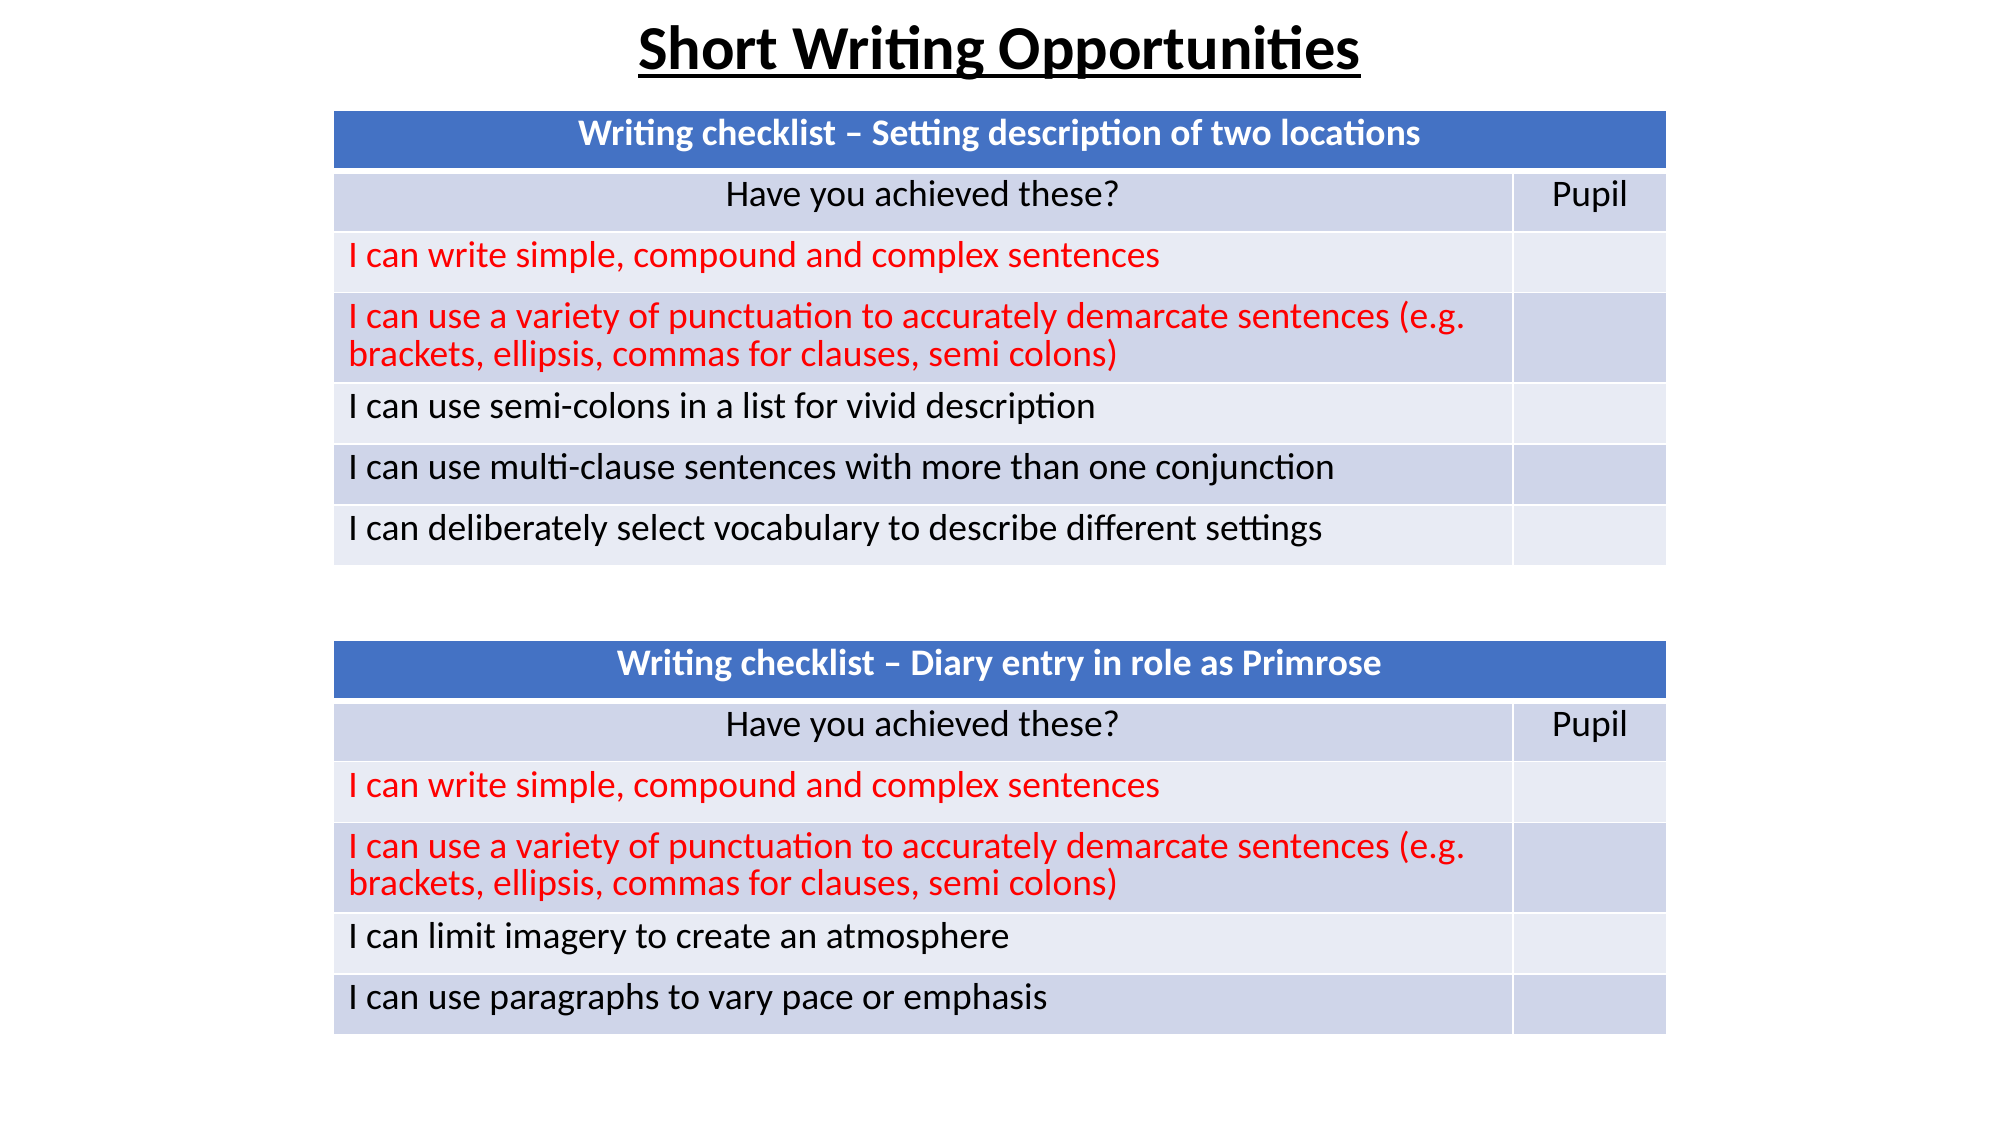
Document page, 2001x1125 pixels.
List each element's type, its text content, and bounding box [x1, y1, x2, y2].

table_cell [1514, 762, 1666, 822]
table_cell [1514, 384, 1666, 443]
table_cell I can use a variety of punctuation to accurately demarcate sentences (e.g. brackets, ellipsis, commas for clauses, semi colons) [334, 293, 1512, 382]
table_cell [1514, 293, 1666, 382]
table_header Writing checklist – Setting description of two locations [334, 111, 1666, 168]
text_box Short Writing Opportunities [271, 0, 1729, 90]
table_cell I can use multi-clause sentences with more than one conjunction [334, 445, 1512, 504]
table_cell I can write simple, compound and complex sentences [334, 762, 1512, 822]
table_cell I can write simple, compound and complex sentences [334, 233, 1512, 292]
table_cell Pupil [1514, 704, 1666, 761]
table_cell [1514, 975, 1666, 1034]
table_cell I can use paragraphs to vary pace or emphasis [334, 975, 1512, 1034]
table_cell I can limit imagery to create an atmosphere [334, 914, 1512, 973]
table_cell Have you achieved these? [334, 704, 1512, 761]
table_cell I can use semi-colons in a list for vivid description [334, 384, 1512, 443]
table_cell [1514, 914, 1666, 973]
table_cell [1514, 506, 1666, 565]
table_cell [1514, 823, 1666, 912]
table_cell [1514, 445, 1666, 504]
table_cell Pupil [1514, 174, 1666, 231]
table_cell I can deliberately select vocabulary to describe different settings [334, 506, 1512, 565]
table_cell Have you achieved these? [334, 174, 1512, 231]
table_header Writing checklist – Diary entry in role as Primrose [334, 641, 1666, 698]
table_cell I can use a variety of punctuation to accurately demarcate sentences (e.g. brackets, ellipsis, commas for clauses, semi colons) [334, 823, 1512, 912]
table_cell [1514, 233, 1666, 292]
